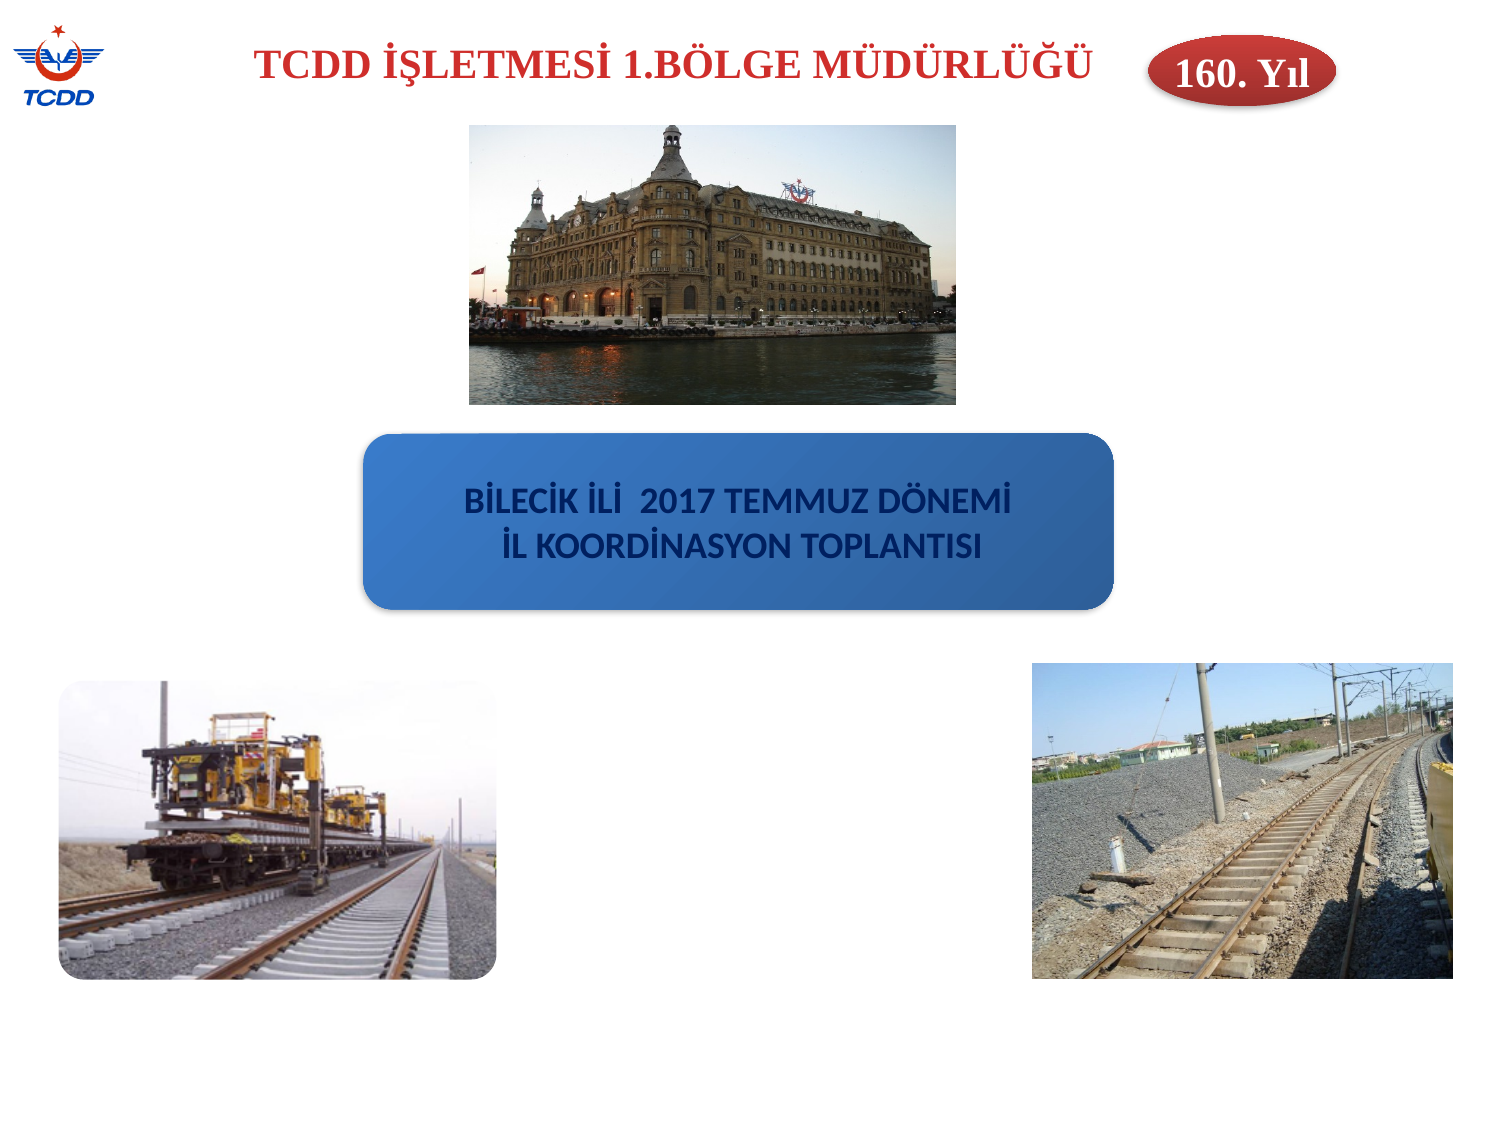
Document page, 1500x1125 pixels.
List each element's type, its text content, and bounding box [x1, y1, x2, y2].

picture [58, 680, 497, 980]
text_box 160. Yıl [1148, 35, 1336, 107]
picture [468, 125, 956, 405]
picture [1031, 662, 1453, 979]
text_box BİLECİK İLİ 2017 TEMMUZ DÖNEMİ İL KOORDİNASYON TOPLANTISI [363, 433, 1114, 610]
text_box TCDD İŞLETMESİ 1.BÖLGE MÜDÜRLÜĞÜ [222, 35, 1125, 95]
picture [11, 23, 106, 107]
